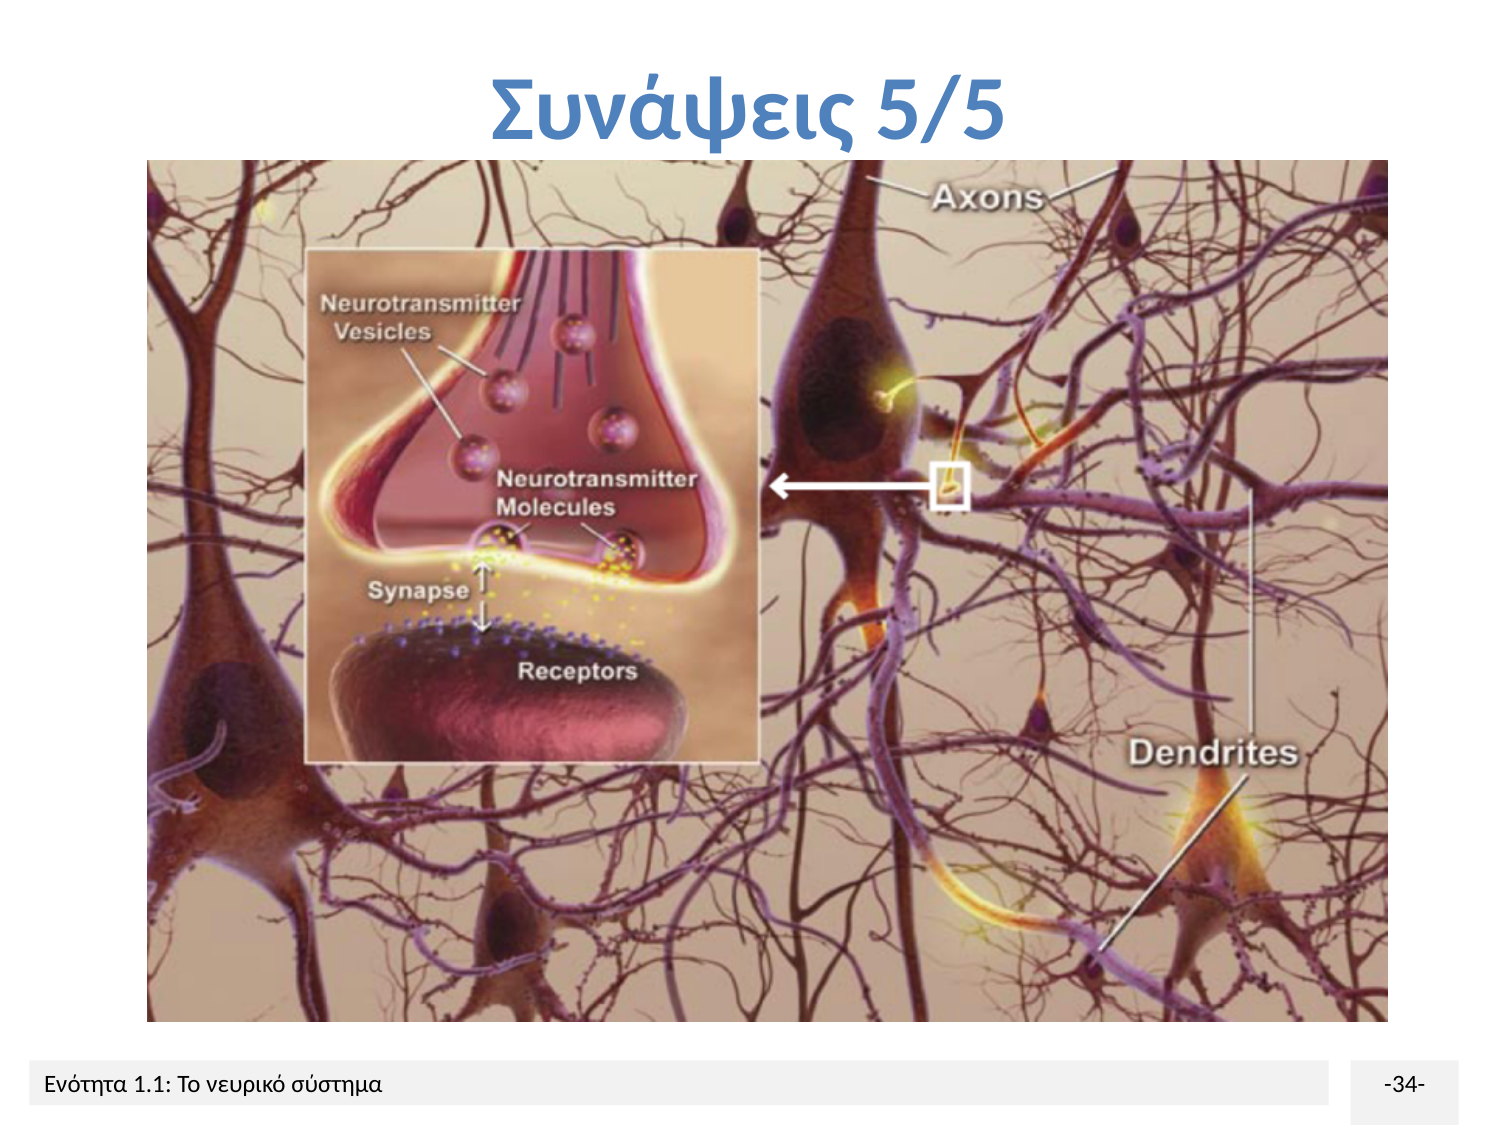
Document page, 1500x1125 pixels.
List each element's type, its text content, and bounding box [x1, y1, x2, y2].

picture [147, 160, 1389, 1022]
title Συνάψεις 5/5 [75, 45, 1425, 161]
